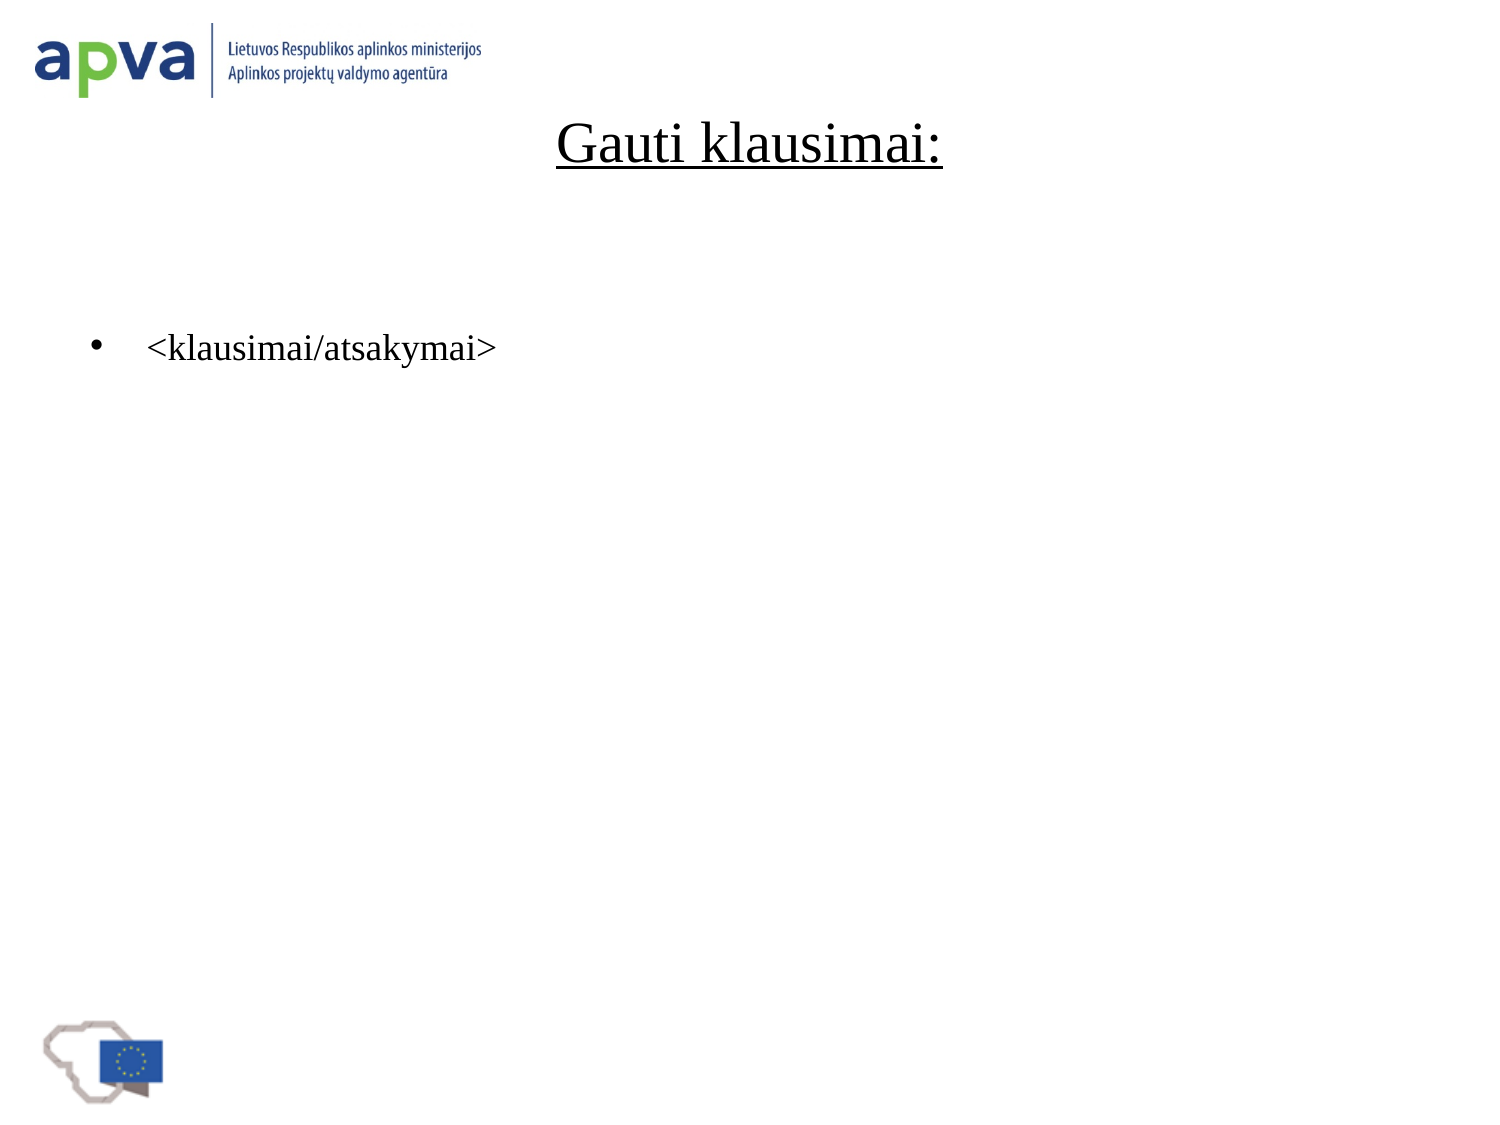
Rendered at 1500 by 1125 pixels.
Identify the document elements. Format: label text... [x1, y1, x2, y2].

picture [35, 23, 481, 98]
list <klausimai/atsakymai> [75, 262, 1425, 1005]
picture [0, 1010, 193, 1125]
title Gauti klausimai: [75, 45, 1425, 233]
